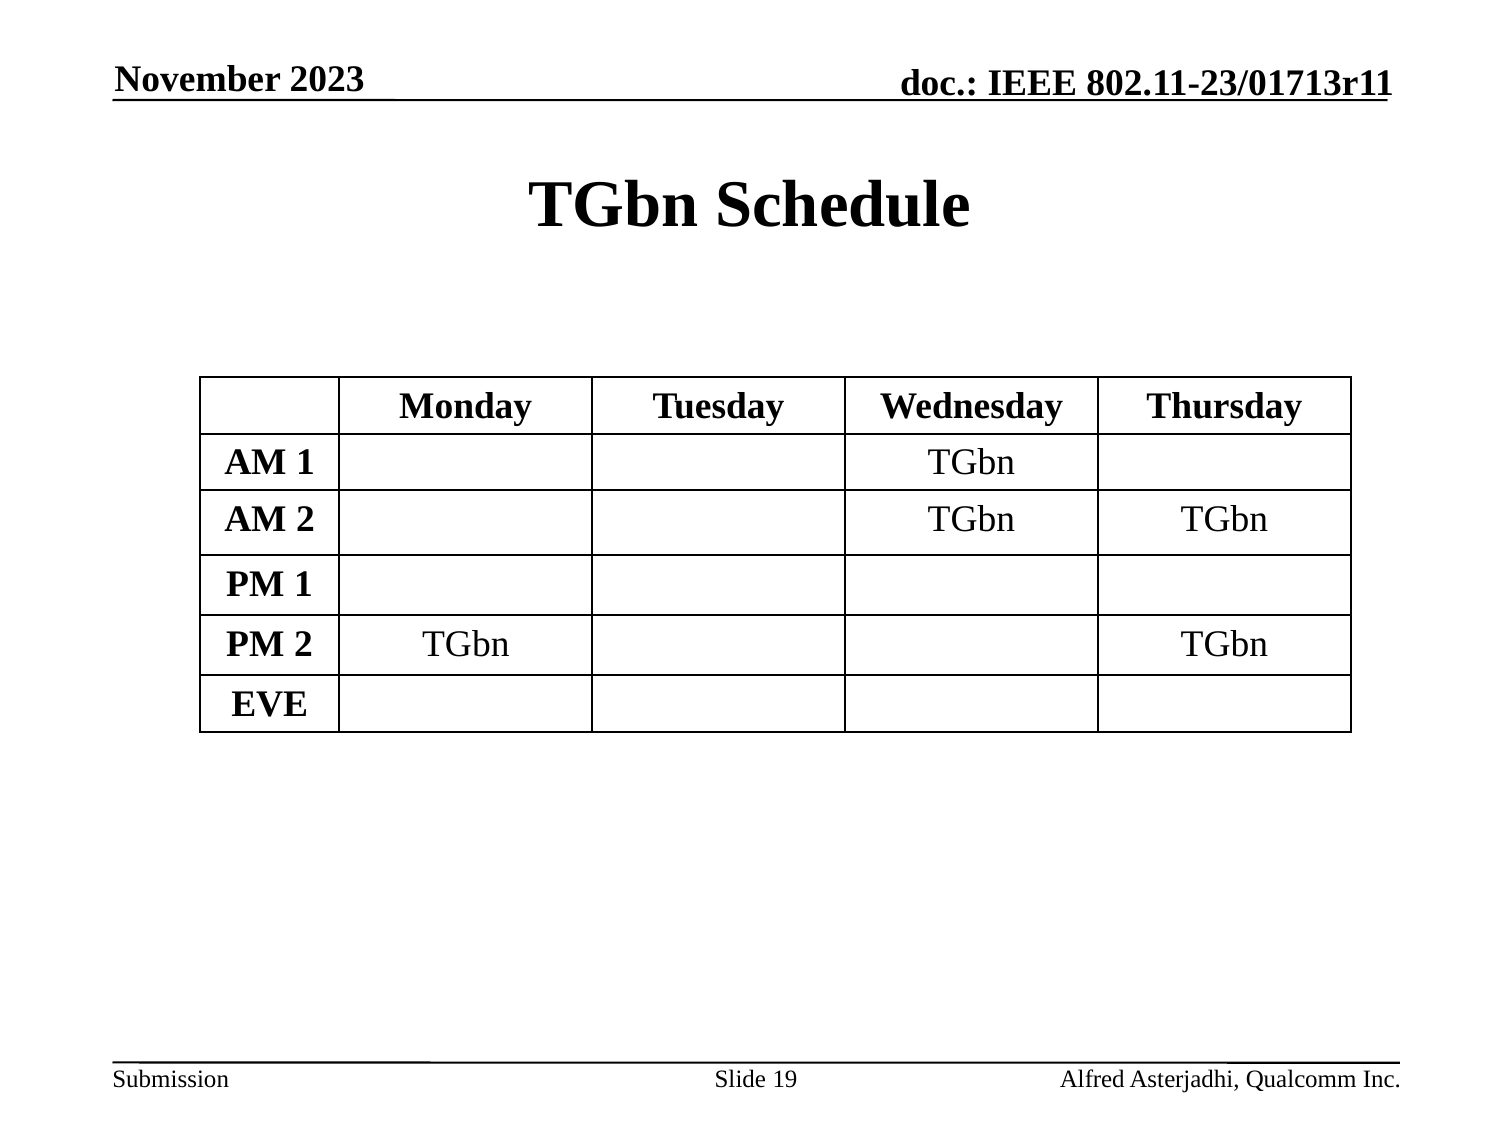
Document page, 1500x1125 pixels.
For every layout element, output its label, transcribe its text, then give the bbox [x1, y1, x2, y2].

table_cell [593, 491, 844, 554]
table_header Thursday [1099, 378, 1350, 433]
table_header Tuesday [593, 378, 844, 433]
table_cell TGbn [846, 491, 1097, 554]
table_cell TGbn [1099, 491, 1350, 554]
table_cell EVE [201, 676, 338, 731]
table_cell [593, 556, 844, 614]
table_cell AM 1 [201, 435, 338, 489]
footer Alfred Asterjadhi, Qualcomm Inc. [878, 1061, 1402, 1093]
table_cell [593, 616, 844, 674]
table_cell [846, 616, 1097, 674]
slide_number Slide 19 [712, 1061, 800, 1123]
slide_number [114, 54, 423, 100]
table_cell TGbn [1099, 616, 1350, 674]
table_cell [846, 556, 1097, 614]
table_cell [1099, 435, 1350, 489]
table_cell TGbn [340, 616, 591, 674]
table_cell [340, 676, 591, 731]
table_cell [340, 491, 591, 554]
table_cell TGbn [846, 435, 1097, 489]
table_cell PM 1 [201, 556, 338, 614]
table_cell [593, 676, 844, 731]
table_cell PM 2 [201, 616, 338, 674]
title TGbn Schedule [112, 112, 1388, 288]
table_cell [846, 676, 1097, 731]
table_cell [340, 435, 591, 489]
table_cell [593, 435, 844, 489]
table_header Wednesday [846, 378, 1097, 433]
table_header Monday [340, 378, 591, 433]
table_cell [1099, 556, 1350, 614]
table_header [201, 378, 338, 433]
table_cell [340, 556, 591, 614]
table_cell AM 2 [201, 491, 338, 554]
table_cell [1099, 676, 1350, 731]
